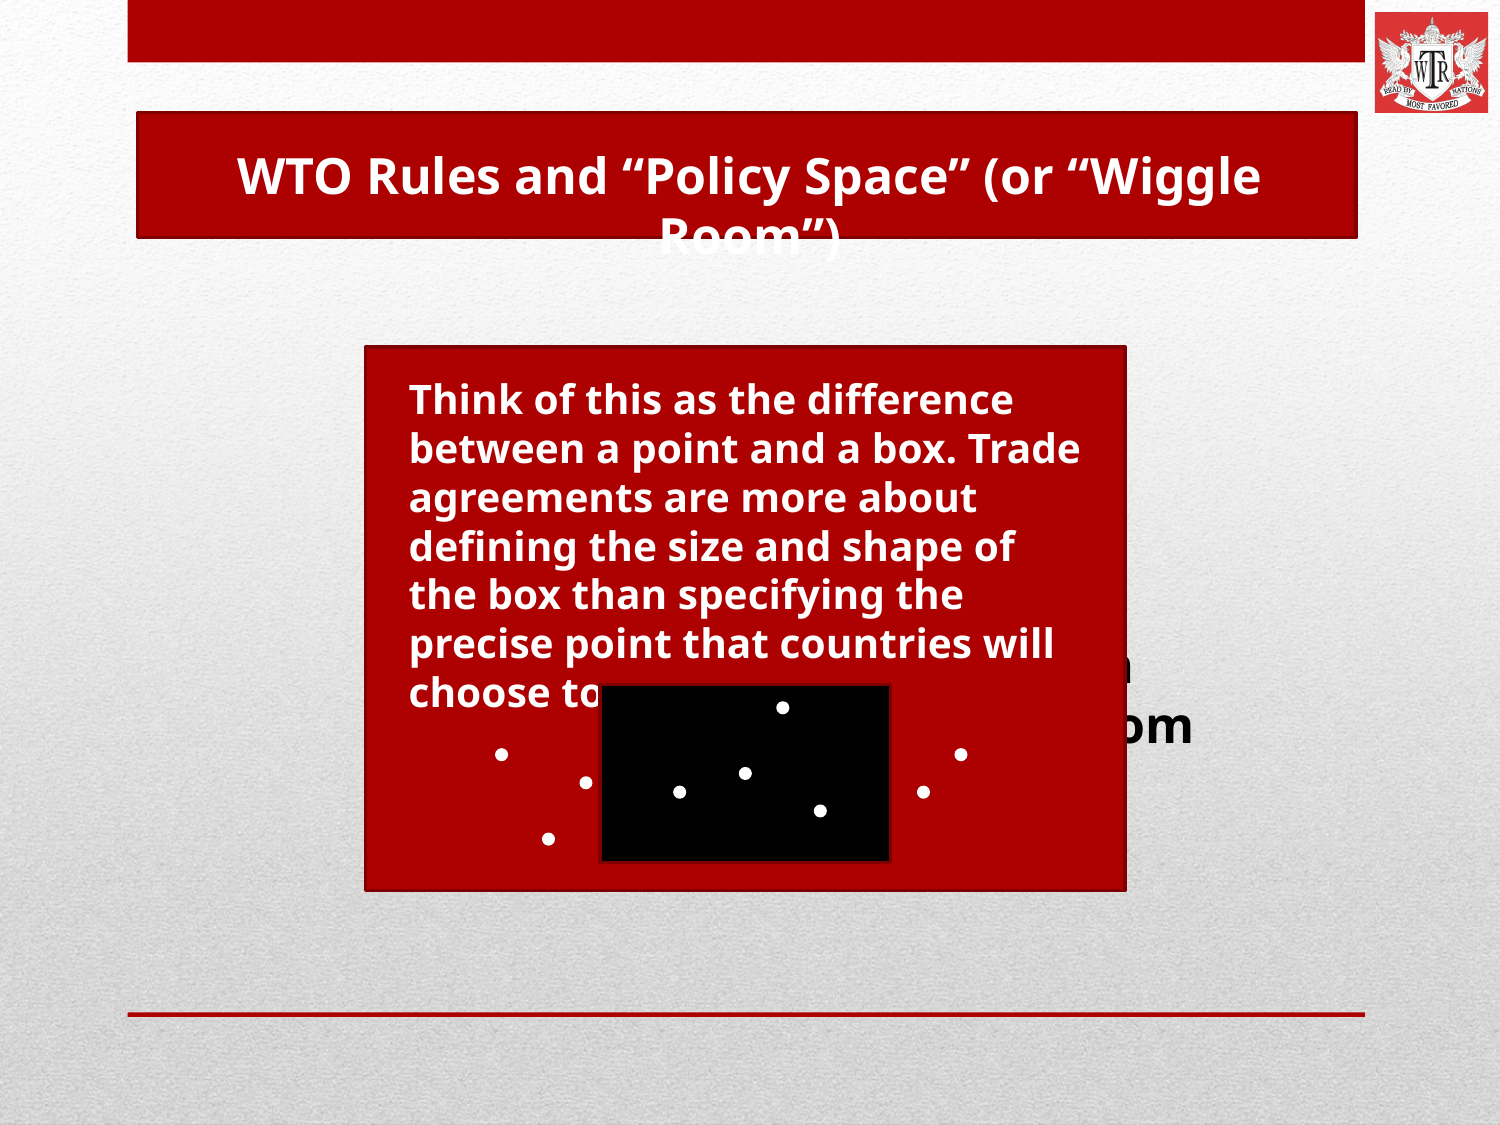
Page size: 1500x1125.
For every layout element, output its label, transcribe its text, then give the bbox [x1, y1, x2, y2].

text_box [954, 748, 968, 762]
text_box [495, 748, 509, 762]
text_box [579, 776, 593, 790]
text_box [738, 767, 752, 780]
text_box [598, 683, 892, 864]
text_box The rules of the WTO and the commitments that countries make are best seen not as precise requirements, but as parameters that set limits on the range of countries’ freedom of movement. [1127, 386, 1243, 848]
picture [1374, 11, 1489, 114]
text_box [813, 804, 827, 818]
text_box [542, 832, 555, 846]
text_box Think of this as the difference between a point and a box. Trade agreements are more about defining the size and shape of the box than specifying the precise point that countries will choose to occupy. [393, 366, 1108, 723]
text_box [917, 785, 930, 799]
text_box [776, 701, 790, 715]
text_box WTO Rules and “Policy Space” (or “Wiggle Room”) [143, 136, 1357, 272]
text_box [673, 785, 687, 799]
text_box [136, 111, 1358, 239]
text_box [364, 345, 1127, 892]
